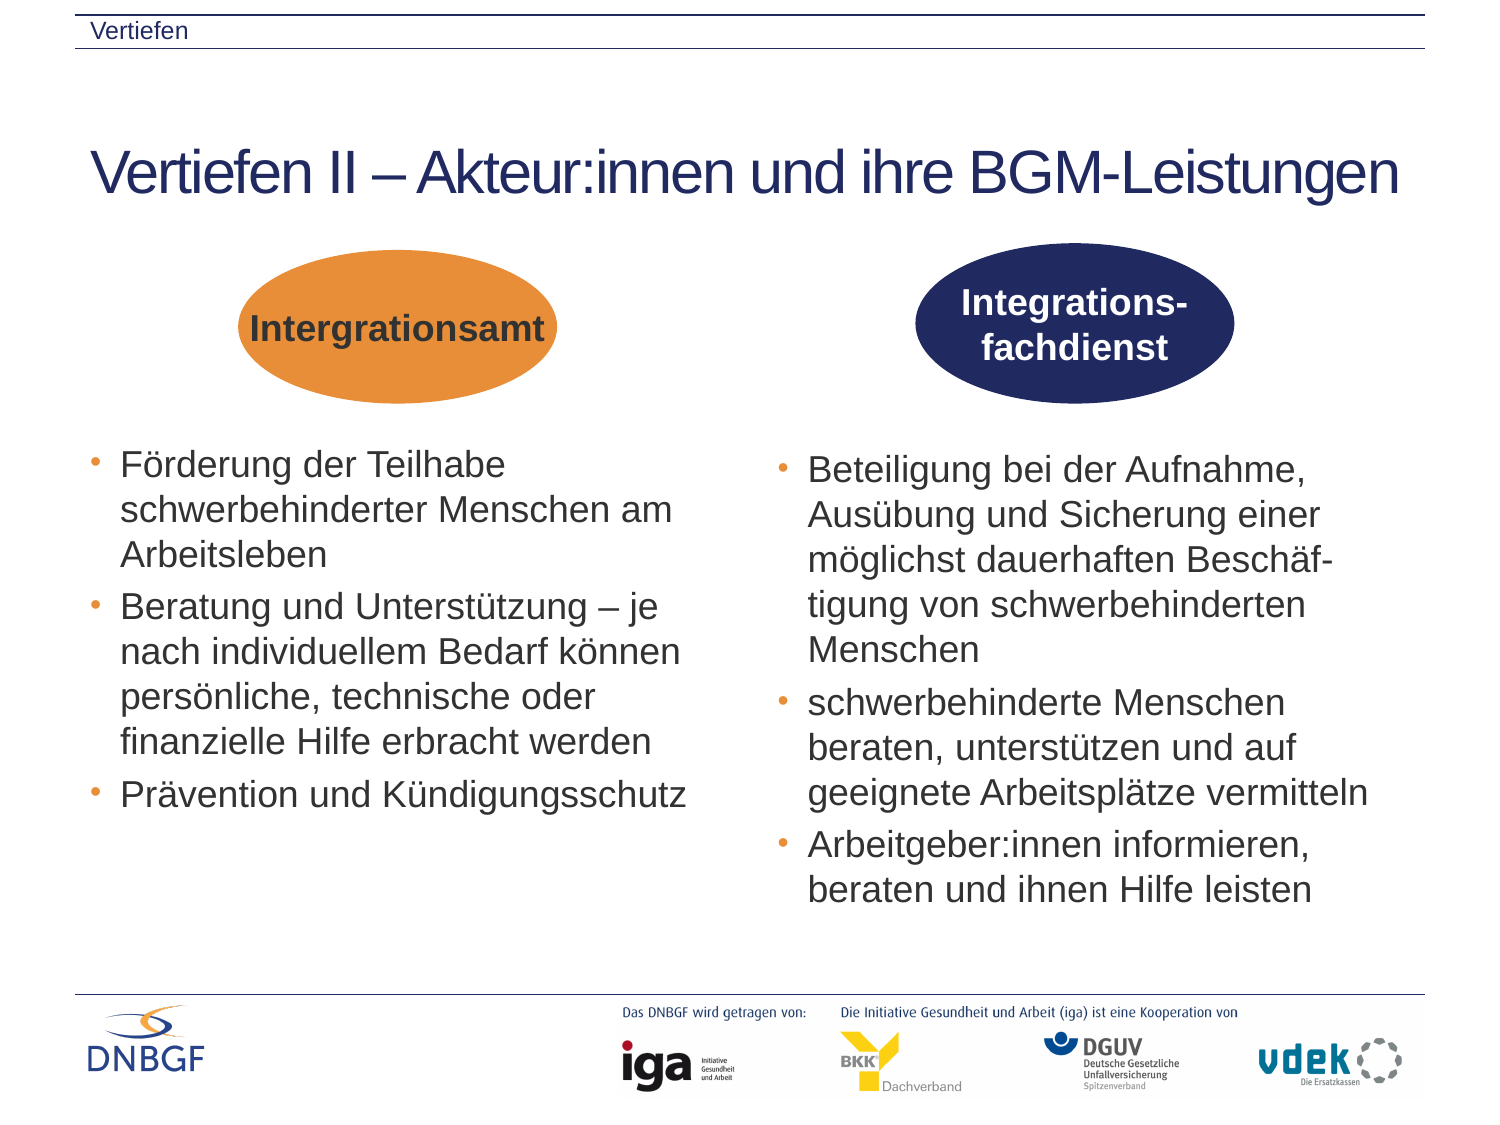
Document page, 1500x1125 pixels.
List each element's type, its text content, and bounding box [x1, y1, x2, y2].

list Vertiefen [75, 7, 721, 58]
text_box Integrations- fachdienst [915, 243, 1235, 404]
list Förderung der Teilhabe schwerbehinderter Menschen am Arbeitsleben Beratung und Unterstützung – je nach individuellem Bedarf können persönliche, technische oder finanzielle Hilfe erbracht werden Prävention und Kündigungsschutz [75, 274, 738, 995]
picture [617, 1000, 1425, 1099]
list Beteiligung bei der Aufnahme, Ausübung und Sicherung einer möglichst dauerhaften Beschäf-tigung von schwerbehinderten Menschen schwerbehinderte Menschen beraten, unterstützen und auf geeignete Arbeitsplätze vermitteln Arbeitgeber:innen informieren, beraten und ihnen Hilfe leisten [762, 280, 1425, 1001]
title Vertiefen II – Akteur:innen und ihre BGM-Leistungen [75, 87, 1425, 250]
text_box Intergrationsamt [238, 249, 558, 404]
